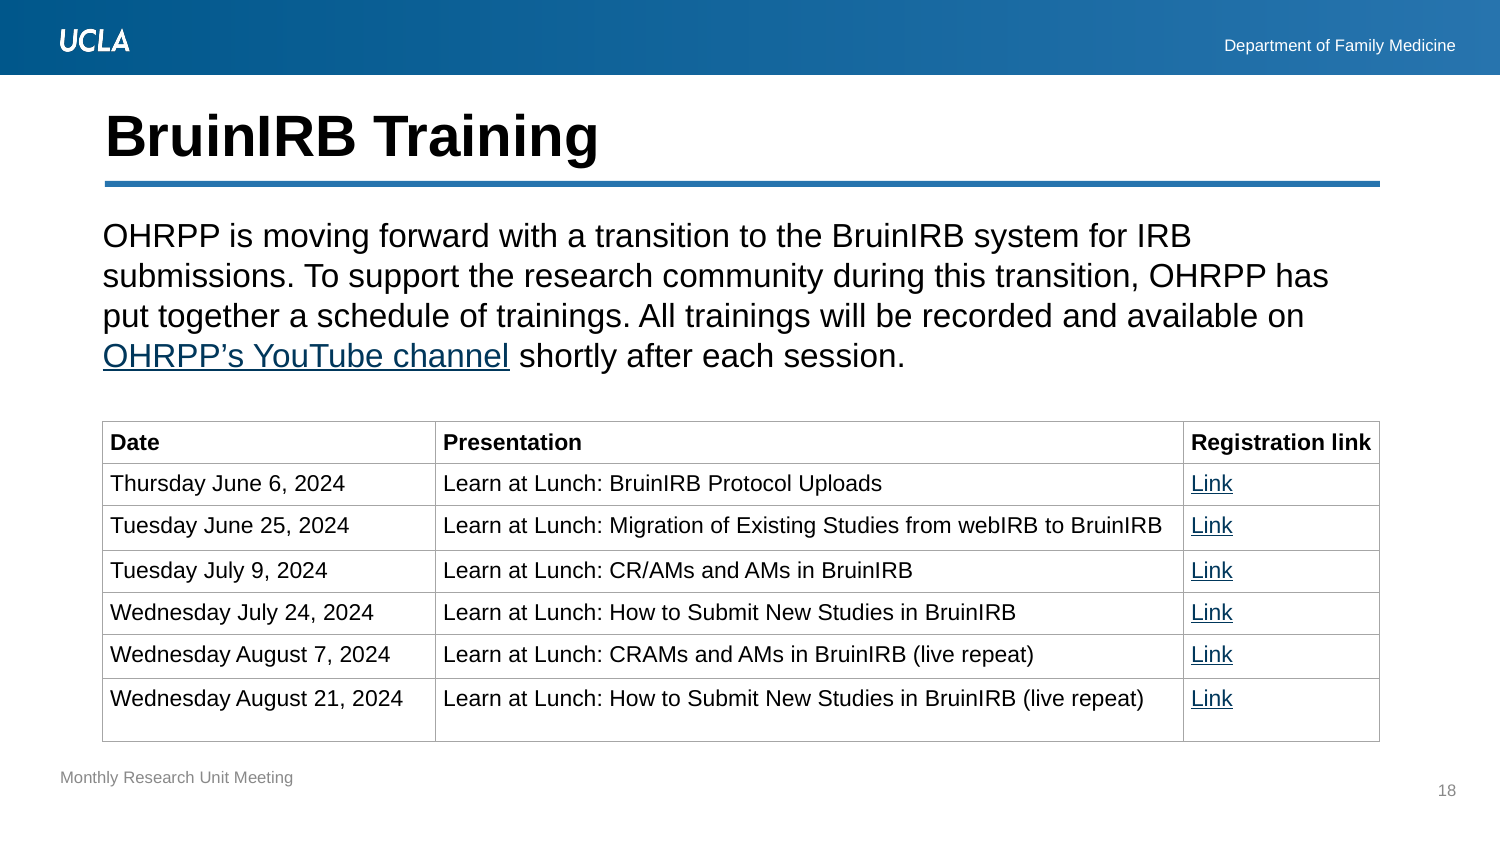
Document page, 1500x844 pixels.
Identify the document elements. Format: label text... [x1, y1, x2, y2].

slide_number 18 [1381, 780, 1457, 840]
table_cell Tuesday July 9, 2024 [103, 551, 435, 592]
title BruinIRB Training [105, 105, 1380, 170]
table_cell Learn at Lunch: Migration of Existing Studies from webIRB to BruinIRB [436, 506, 1183, 550]
table_header Registration link [1184, 422, 1379, 463]
table_header Presentation [436, 422, 1183, 463]
table_cell Wednesday August 7, 2024 [103, 635, 435, 678]
table_cell Link [1184, 635, 1379, 678]
table_cell Learn at Lunch: How to Submit New Studies in BruinIRB [436, 593, 1183, 634]
table_cell Wednesday July 24, 2024 [103, 593, 435, 634]
list OHRPP is moving forward with a transition to the BruinIRB system for IRB submissions. To support the research community during this transition, OHRPP has put together a schedule of trainings. All trainings will be recorded and available on OHRPP’s YouTube channel shortly after each session. [102, 214, 1398, 455]
table_cell Link [1184, 679, 1379, 741]
picture [60, 28, 130, 52]
table_cell Thursday June 6, 2024 [103, 464, 435, 505]
table_cell Link [1184, 506, 1379, 550]
table_cell Learn at Lunch: CR/AMs and AMs in BruinIRB [436, 551, 1183, 592]
table_header Date [103, 422, 435, 463]
table_cell Tuesday June 25, 2024 [103, 506, 435, 550]
table_cell Link [1184, 551, 1379, 592]
table_cell Wednesday August 21, 2024 [103, 679, 435, 741]
table_cell Learn at Lunch: CRAMs and AMs in BruinIRB (live repeat) [436, 635, 1183, 678]
table_cell Learn at Lunch: BruinIRB Protocol Uploads [436, 464, 1183, 505]
table_cell Link [1184, 593, 1379, 634]
table_cell Link [1184, 464, 1379, 505]
table_cell Learn at Lunch: How to Submit New Studies in BruinIRB (live repeat) [436, 679, 1183, 741]
